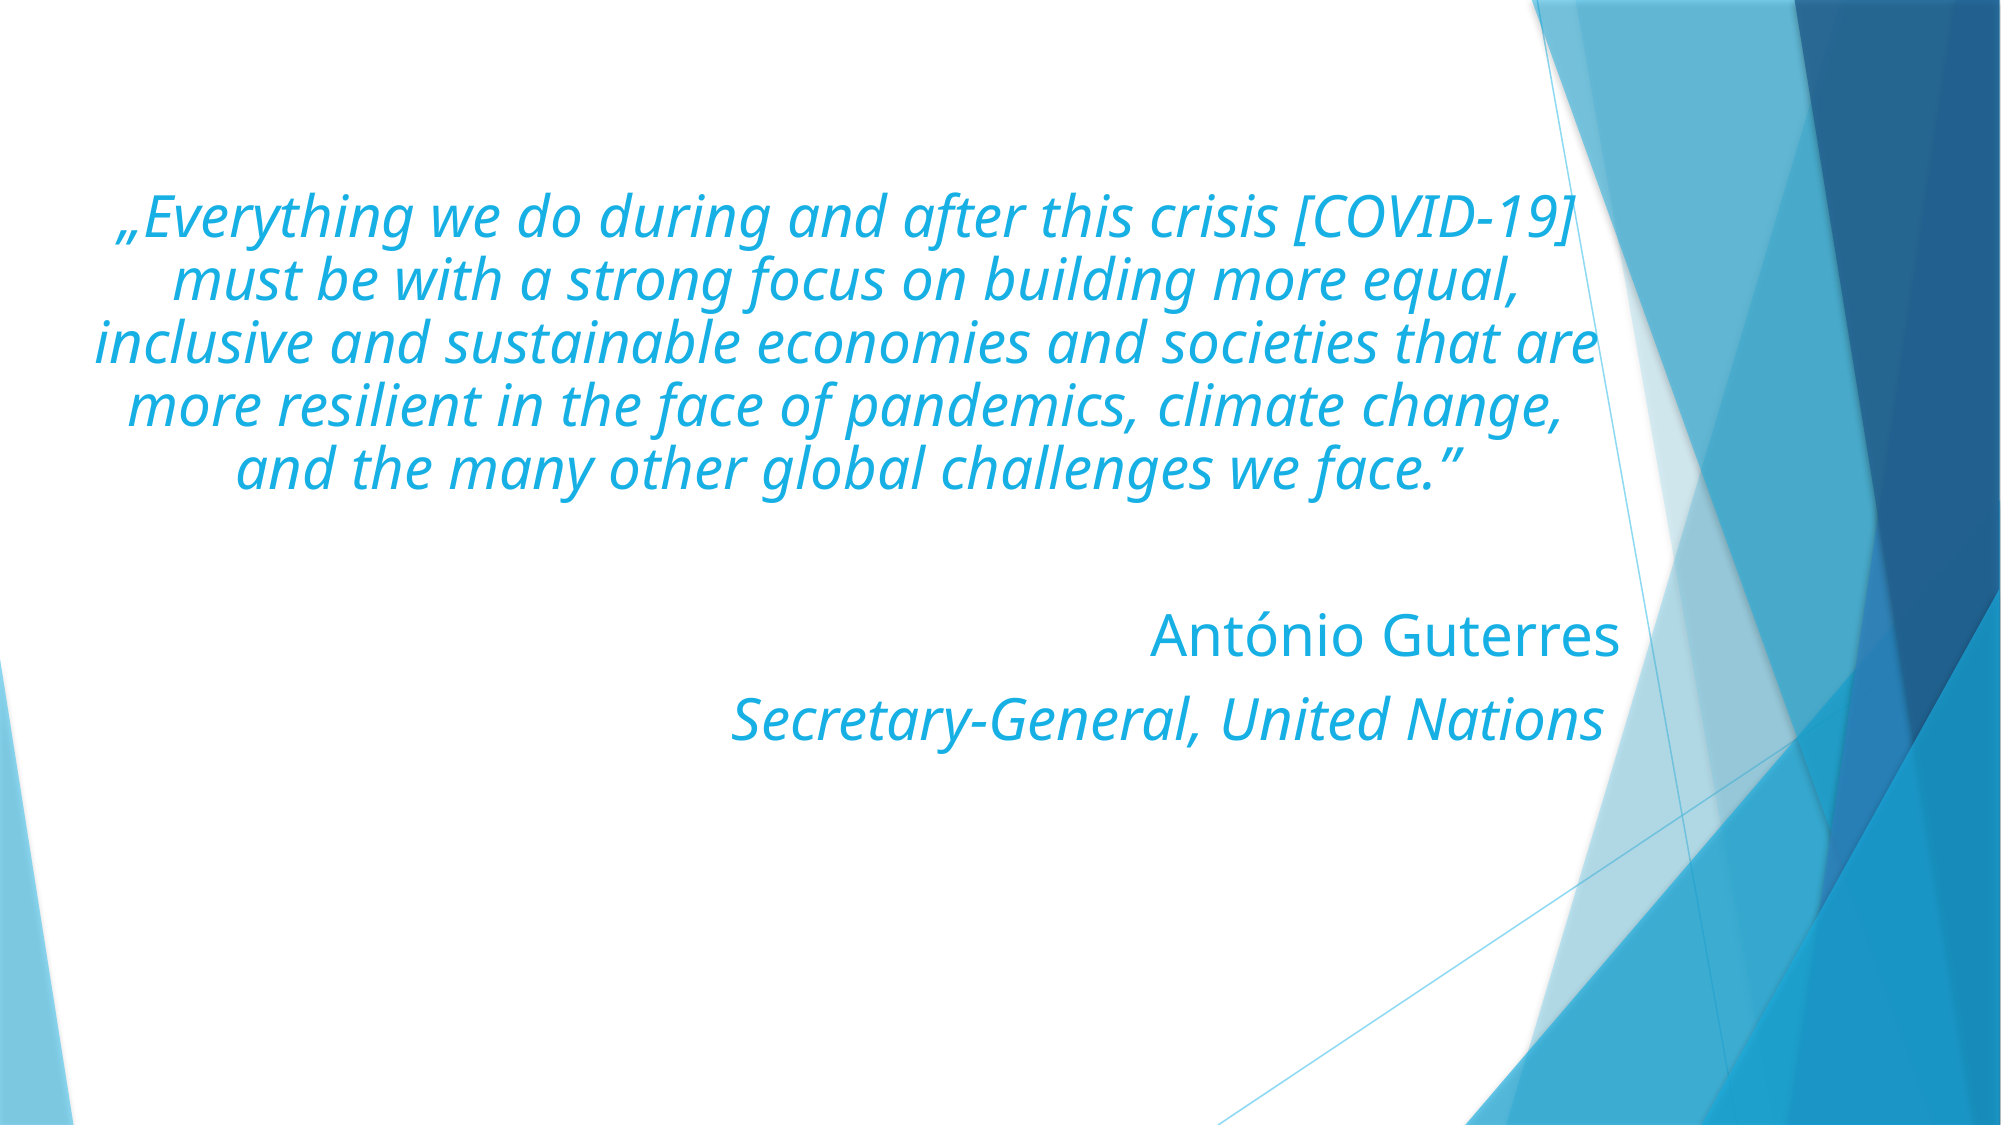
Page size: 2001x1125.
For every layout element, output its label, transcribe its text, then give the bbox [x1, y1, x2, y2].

text_box „Everything we do during and after this crisis [COVID-19] must be with a strong focus on building more equal, inclusive and sustainable economies and societies that are more resilient in the face of pandemics, climate change, and the many other global challenges we face.” António Guterres Secretary-General, United Nations [58, 179, 1636, 717]
